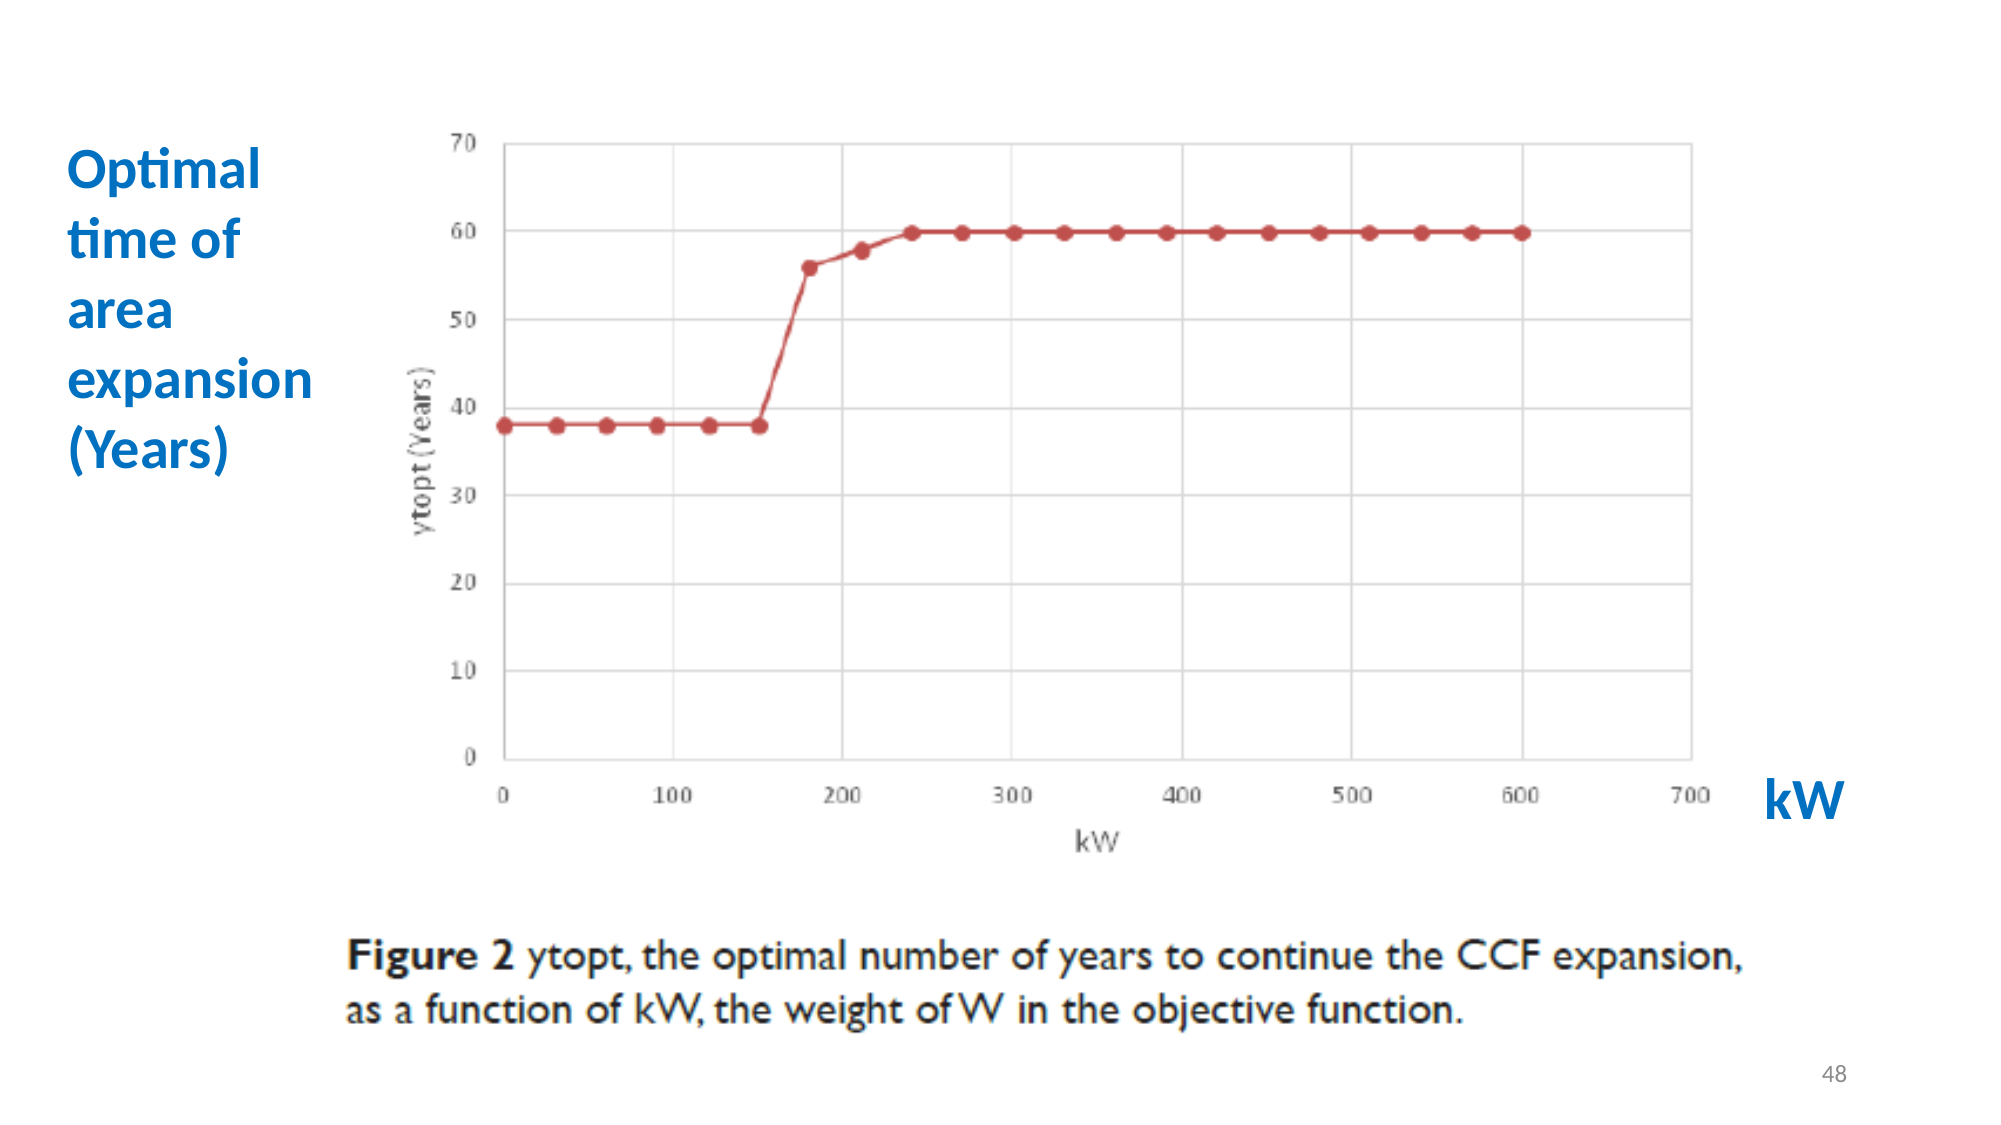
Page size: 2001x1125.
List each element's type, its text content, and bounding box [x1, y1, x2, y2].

slide_number 48 [1412, 1042, 1863, 1103]
picture [274, 99, 1769, 1043]
text_box Optimal time of area expansion (Years) [52, 122, 274, 488]
text_box kW [1769, 754, 1915, 839]
